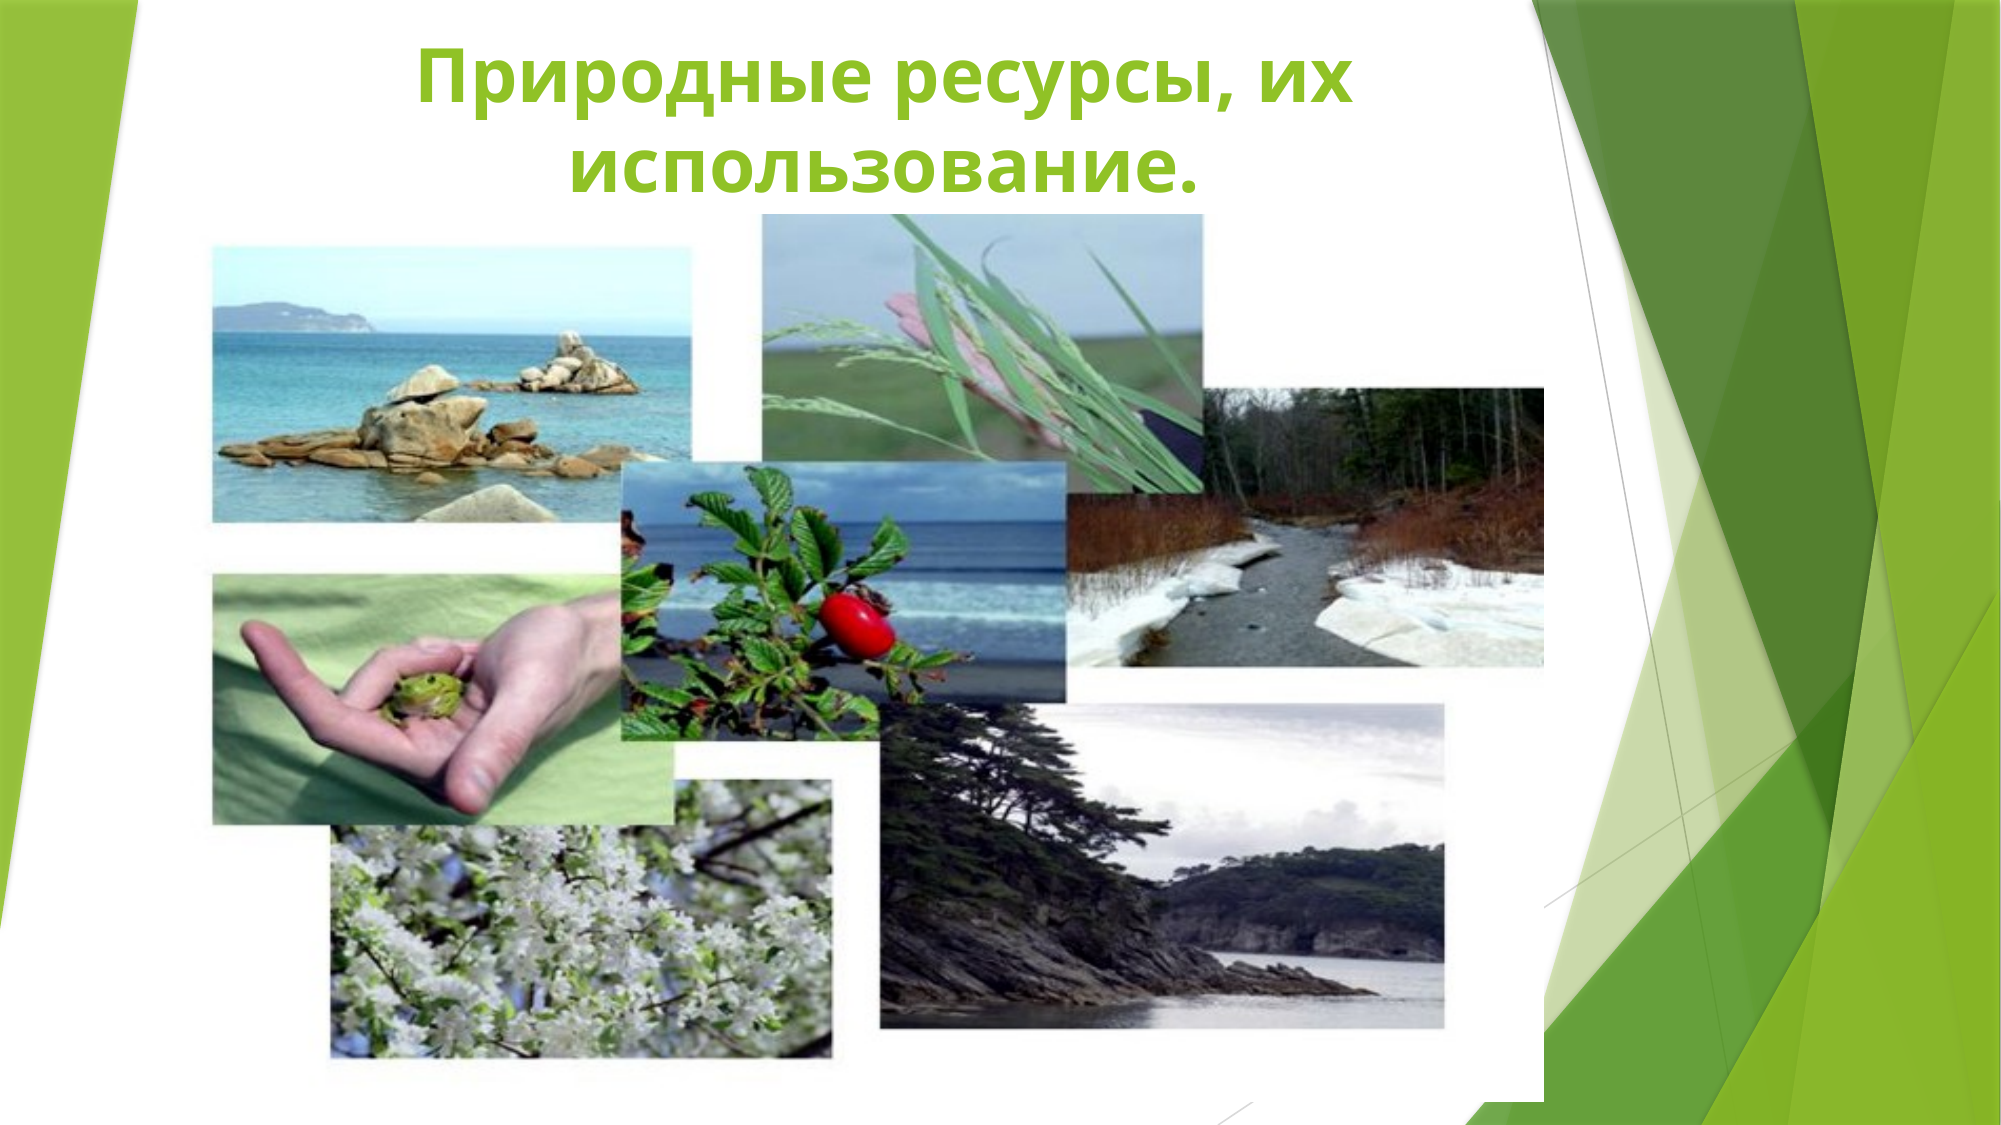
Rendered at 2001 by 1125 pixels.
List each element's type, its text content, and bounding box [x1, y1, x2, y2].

title Природные ресурсы, их использование. [247, 43, 1522, 213]
picture [175, 214, 1545, 1102]
